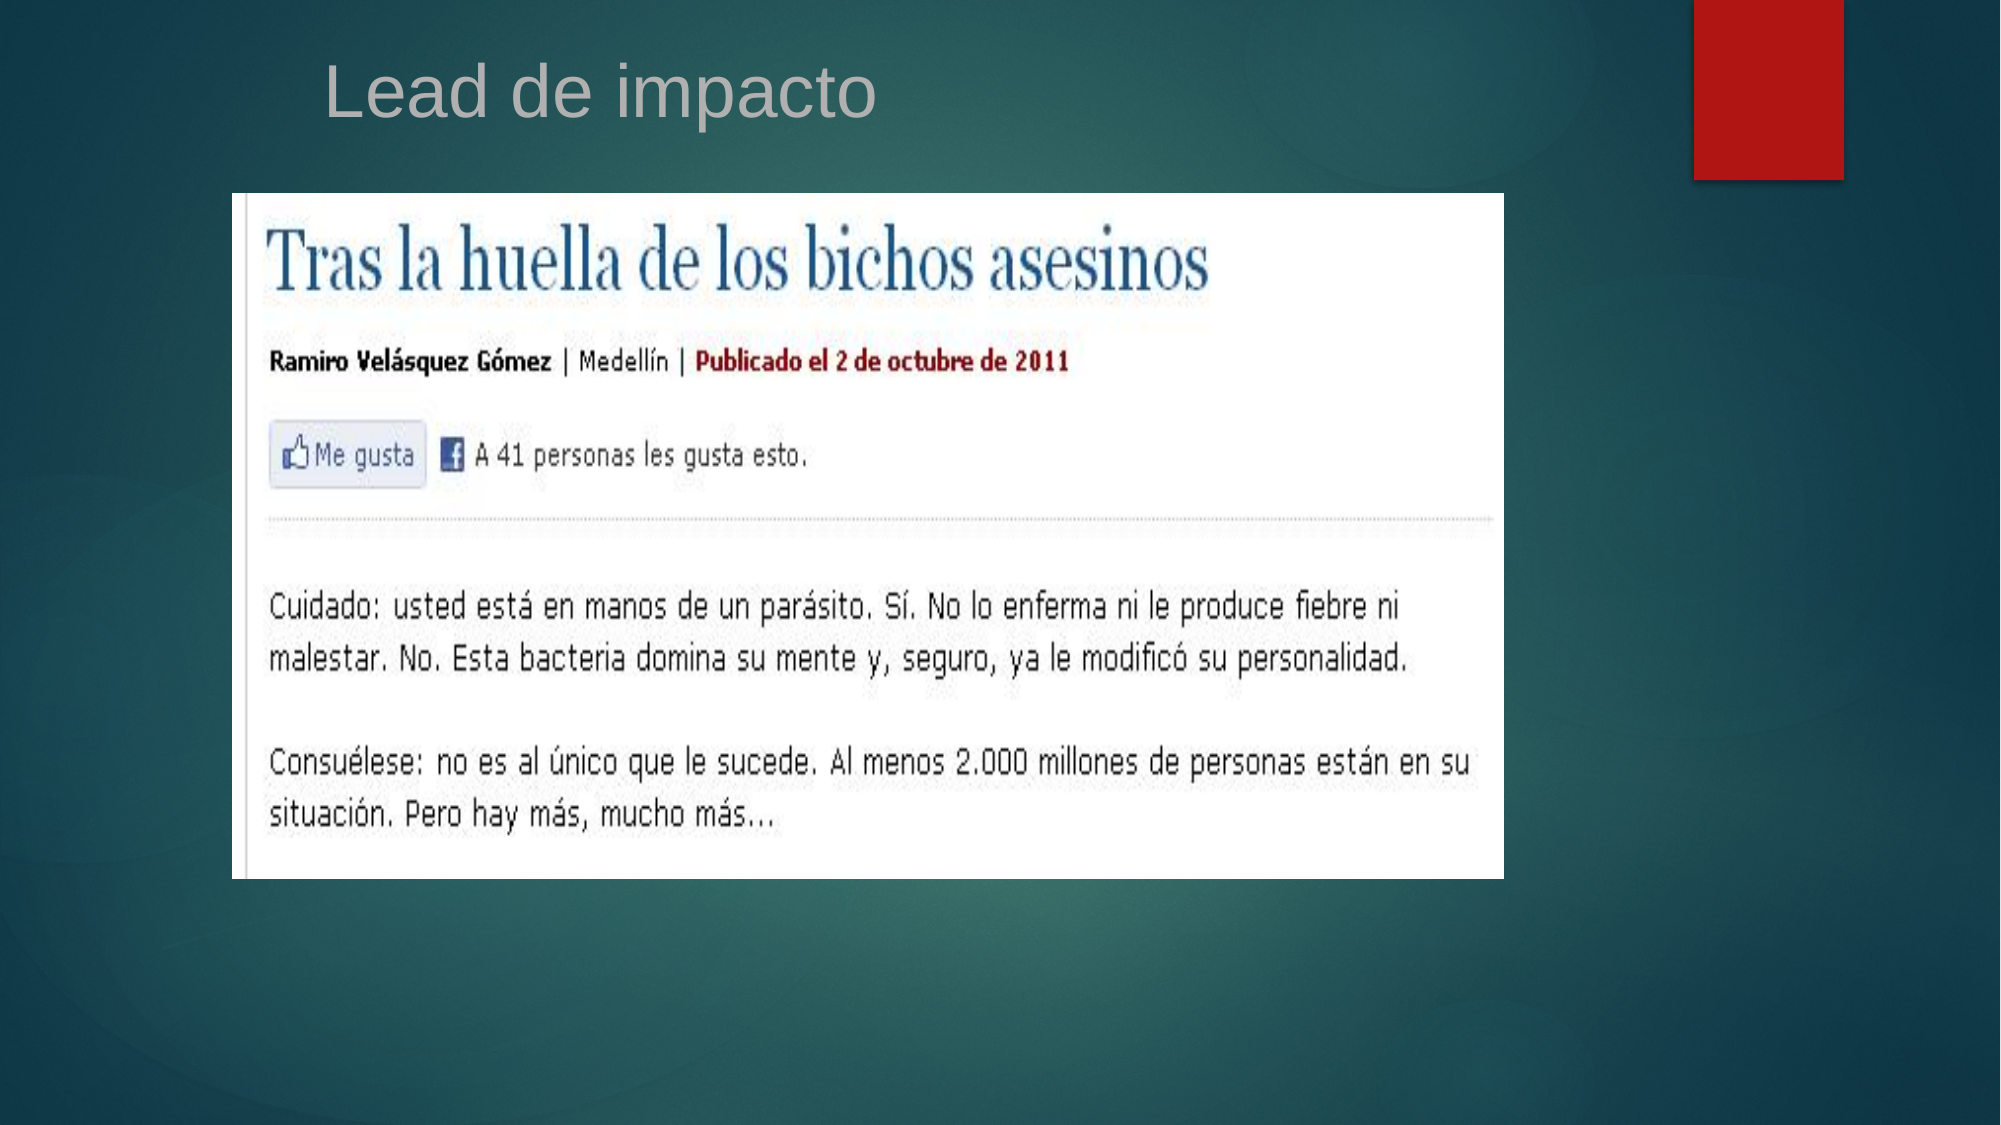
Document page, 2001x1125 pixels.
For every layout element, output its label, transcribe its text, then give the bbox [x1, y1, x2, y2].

picture [232, 193, 1505, 879]
text_box Lead de impacto [308, 35, 1750, 129]
